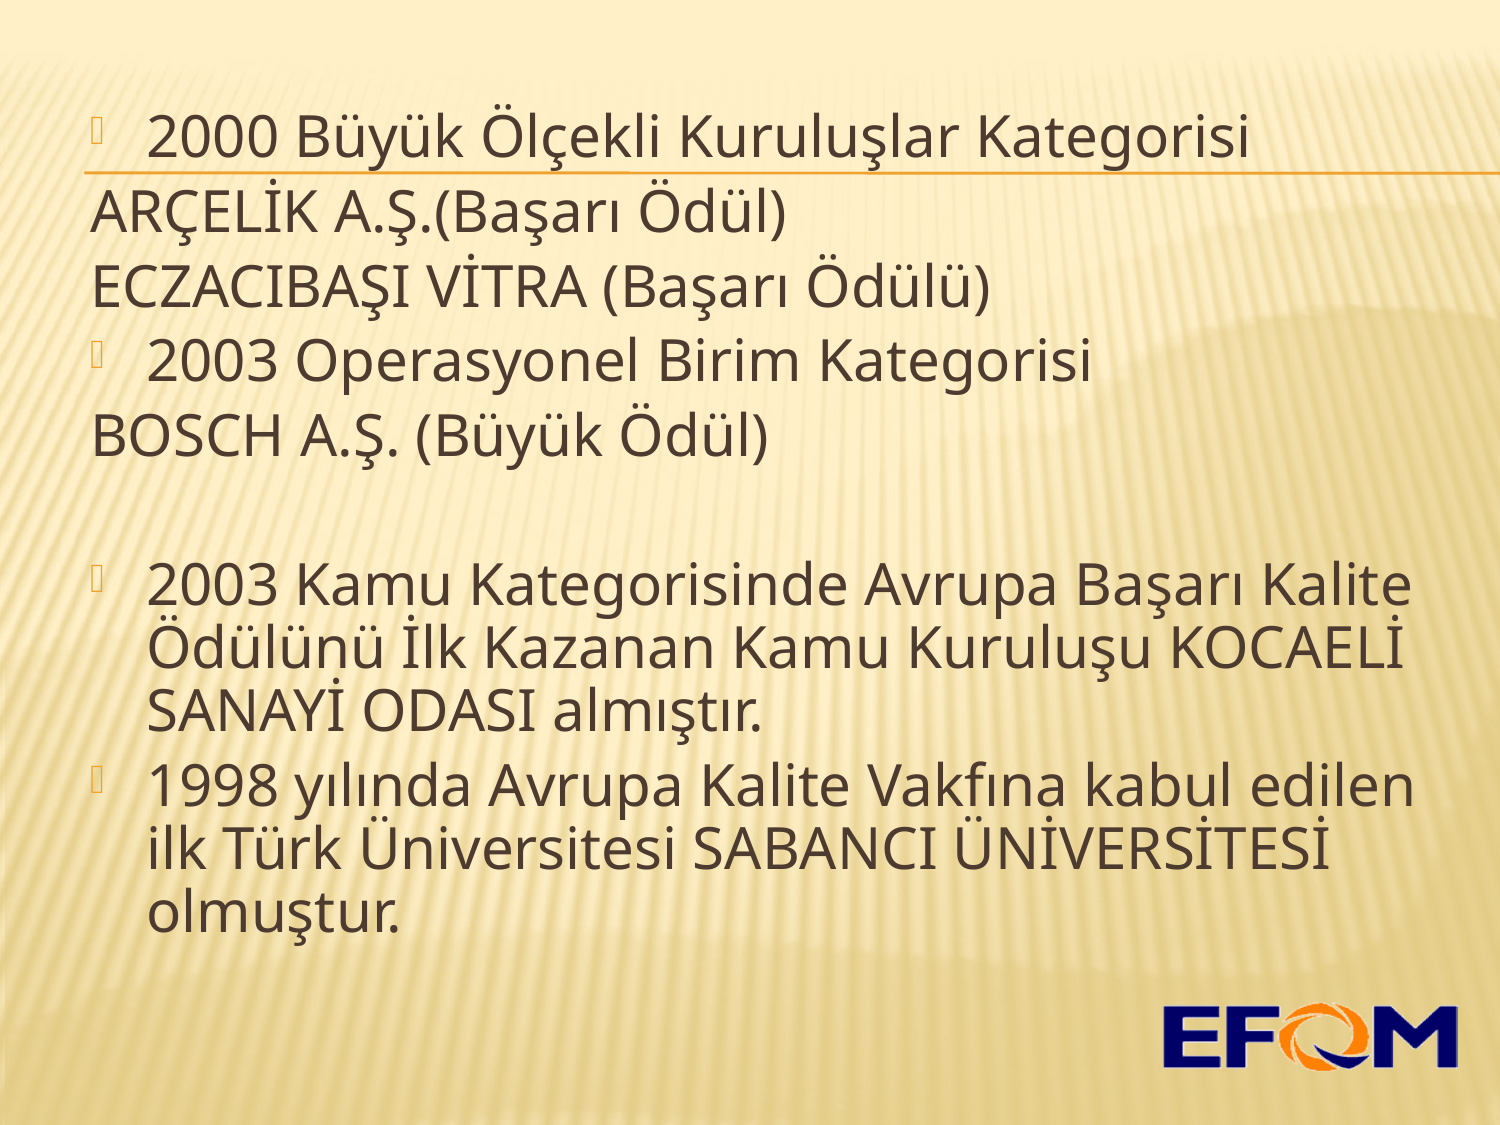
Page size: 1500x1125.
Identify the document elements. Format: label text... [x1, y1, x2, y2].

list 2000 Büyük Ölçekli Kuruluşlar Kategorisi ARÇELİK A.Ş.(Başarı Ödül) ECZACIBAŞI VİTRA (Başarı Ödülü) 2003 Operasyonel Birim Kategorisi BOSCH A.Ş. (Büyük Ödül) 2003 Kamu Kategorisinde Avrupa Başarı Kalite Ödülünü İlk Kazanan Kamu Kuruluşu KOCAELİ SANAYİ ODASI almıştır. 1998 yılında Avrupa Kalite Vakfına kabul edilen ilk Türk Üniversitesi SABANCI ÜNİVERSİTESİ olmuştur. [74, 99, 1438, 976]
picture [1162, 999, 1458, 1075]
